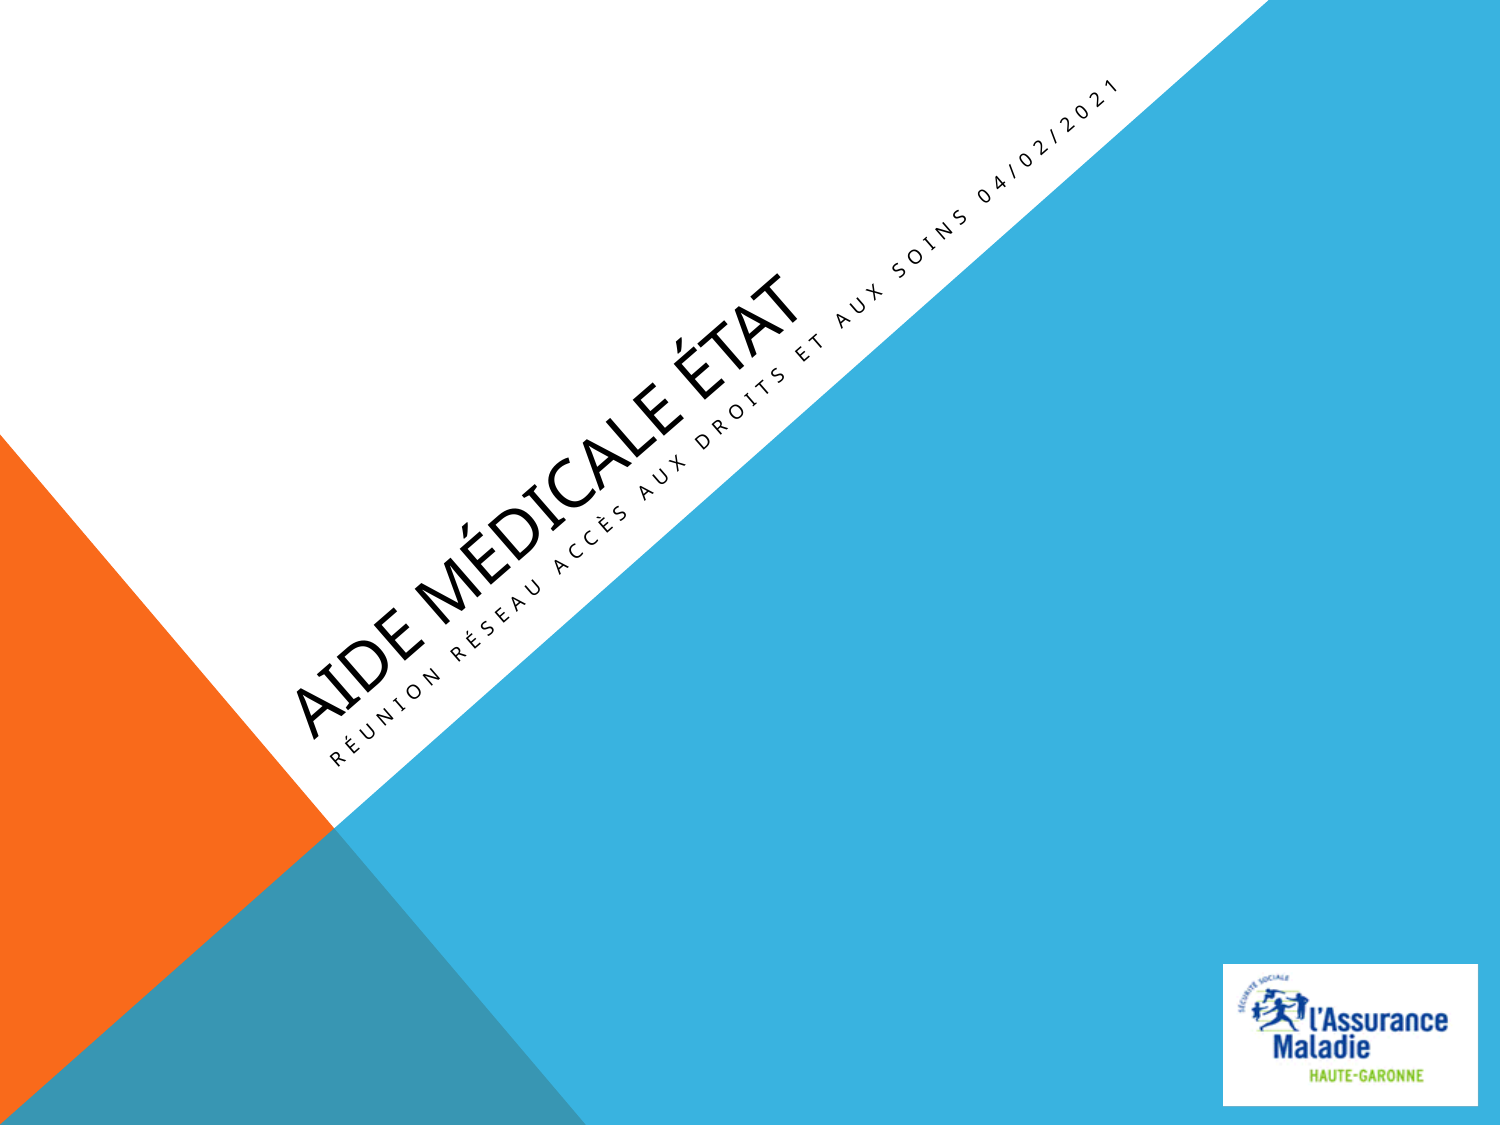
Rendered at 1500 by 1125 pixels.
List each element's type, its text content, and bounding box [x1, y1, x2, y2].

picture [1222, 963, 1500, 1125]
subtitle Réunion réseau accès aux droits et aux soins 04/02/2021 [312, 61, 1154, 804]
title Aide médicale état [182, 4, 1012, 761]
